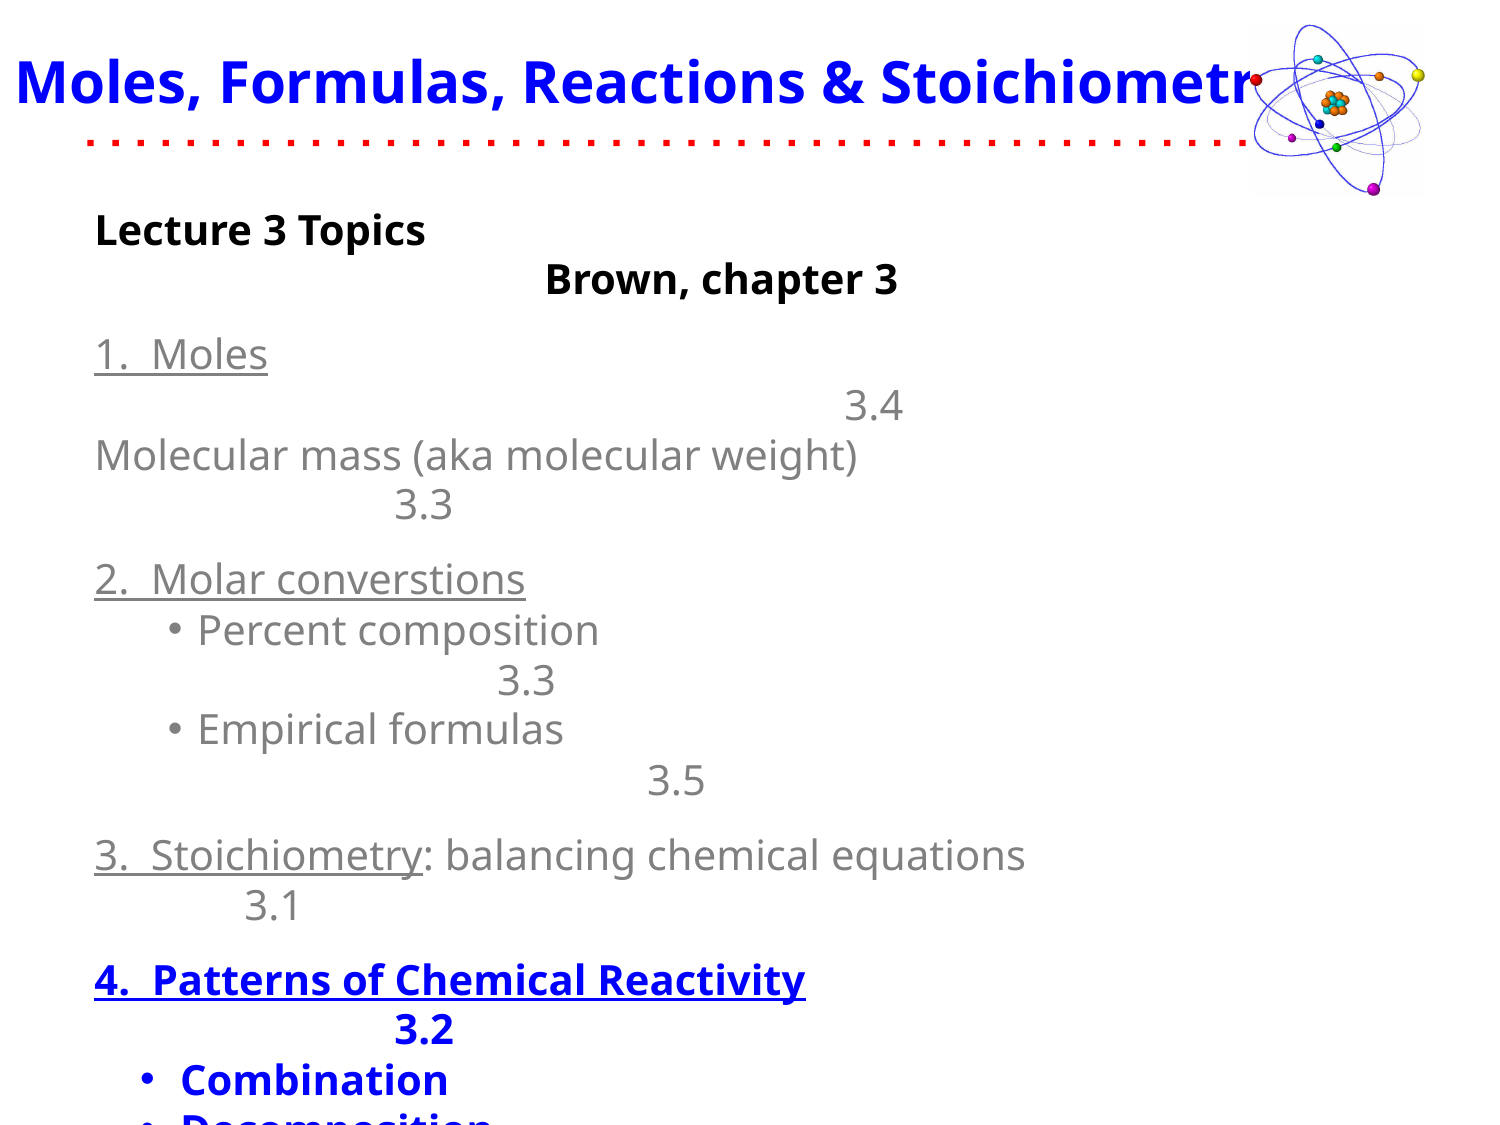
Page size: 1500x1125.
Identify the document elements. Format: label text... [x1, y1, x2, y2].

text_box Moles, Formulas, Reactions & Stoichiometry [0, 38, 1244, 123]
picture [1249, 24, 1426, 197]
text_box Lecture 3 Topics Brown, chapter 3 1. Moles 3.4 Molecular mass (aka molecular weight) 3.3 2. Molar converstions Percent composition 3.3 Empirical formulas 3.5 3. Stoichiometry: balancing chemical equations 3.1 4. Patterns of Chemical Reactivity 3.2 Combination Decomposition Combustion Exchange 5. Stoichiometry & Conversions 3.6 Limiting reactants 3.7 Theoretical & percent yield [79, 195, 1433, 1125]
